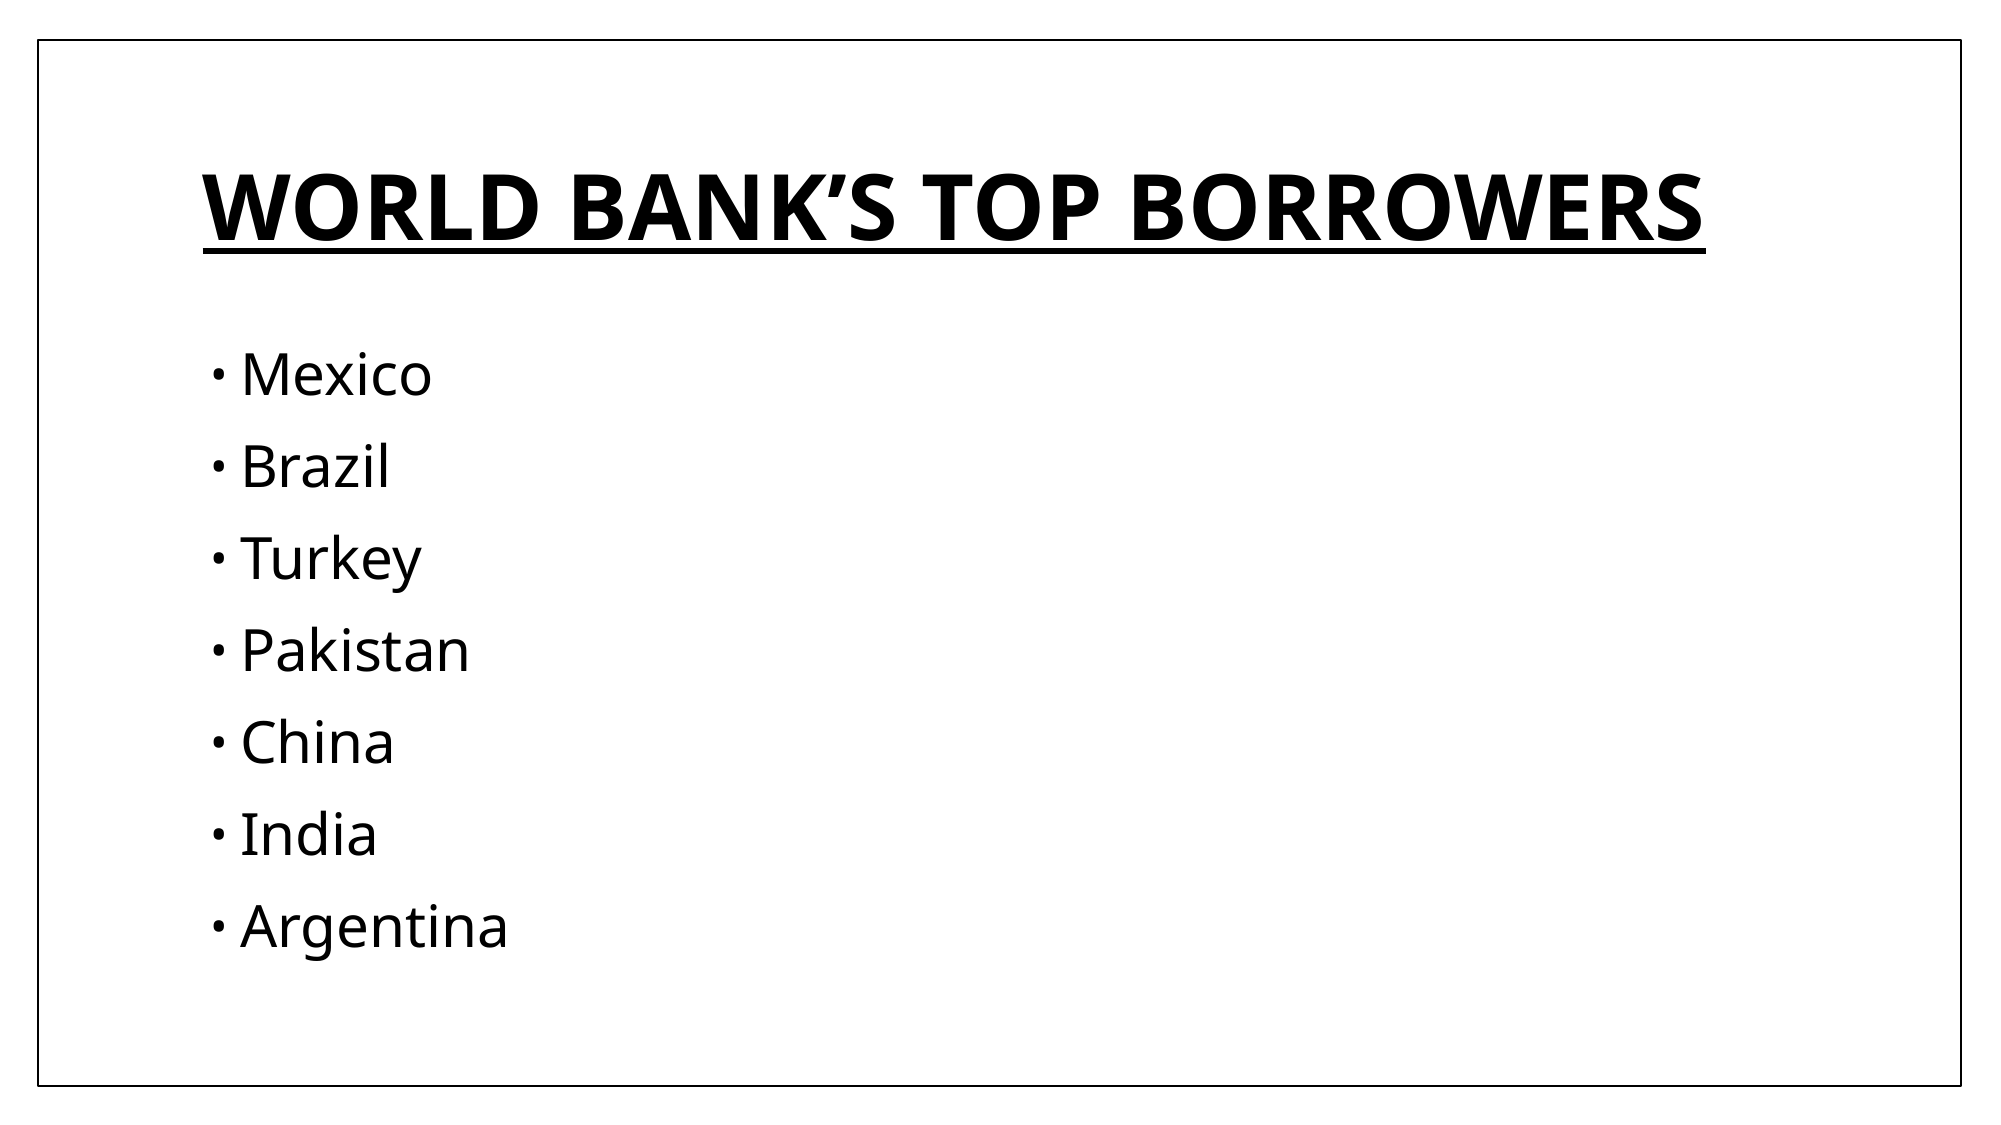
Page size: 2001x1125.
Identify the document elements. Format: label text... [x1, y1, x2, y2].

list Mexico Brazil Turkey Pakistan China India Argentina [187, 337, 1808, 1000]
title WORLD BANK’S TOP BORROWERS [187, 99, 1808, 323]
